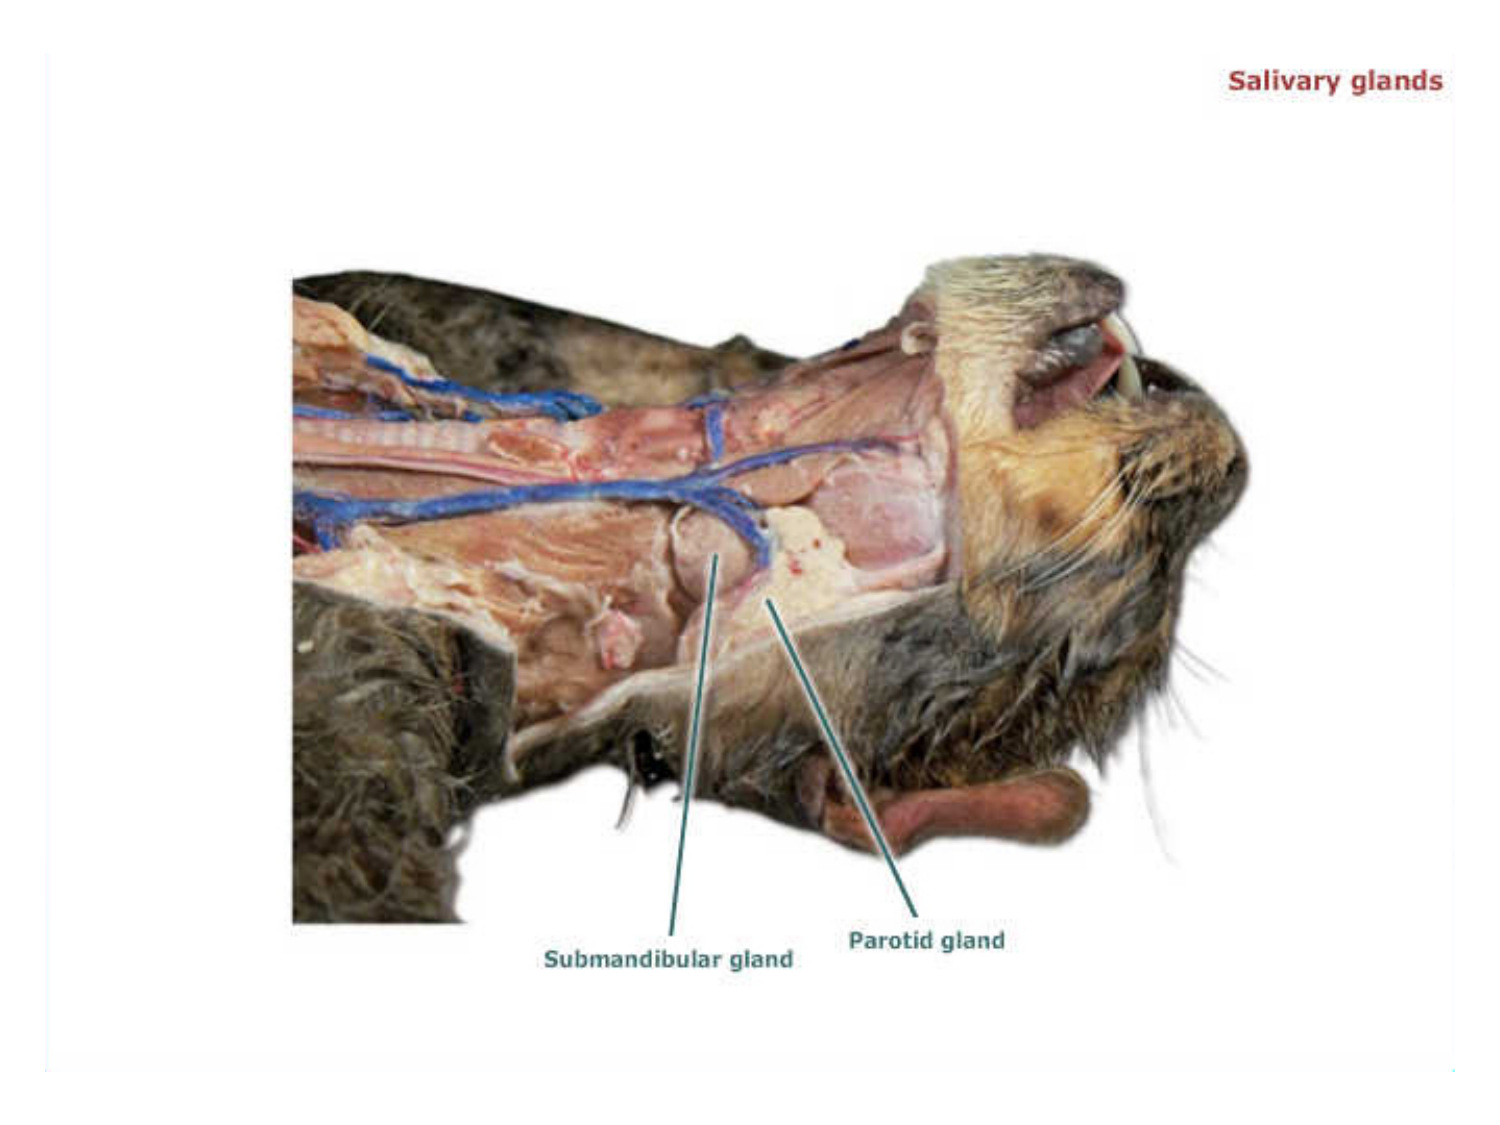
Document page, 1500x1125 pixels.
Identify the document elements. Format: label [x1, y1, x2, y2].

picture [45, 52, 1455, 1073]
